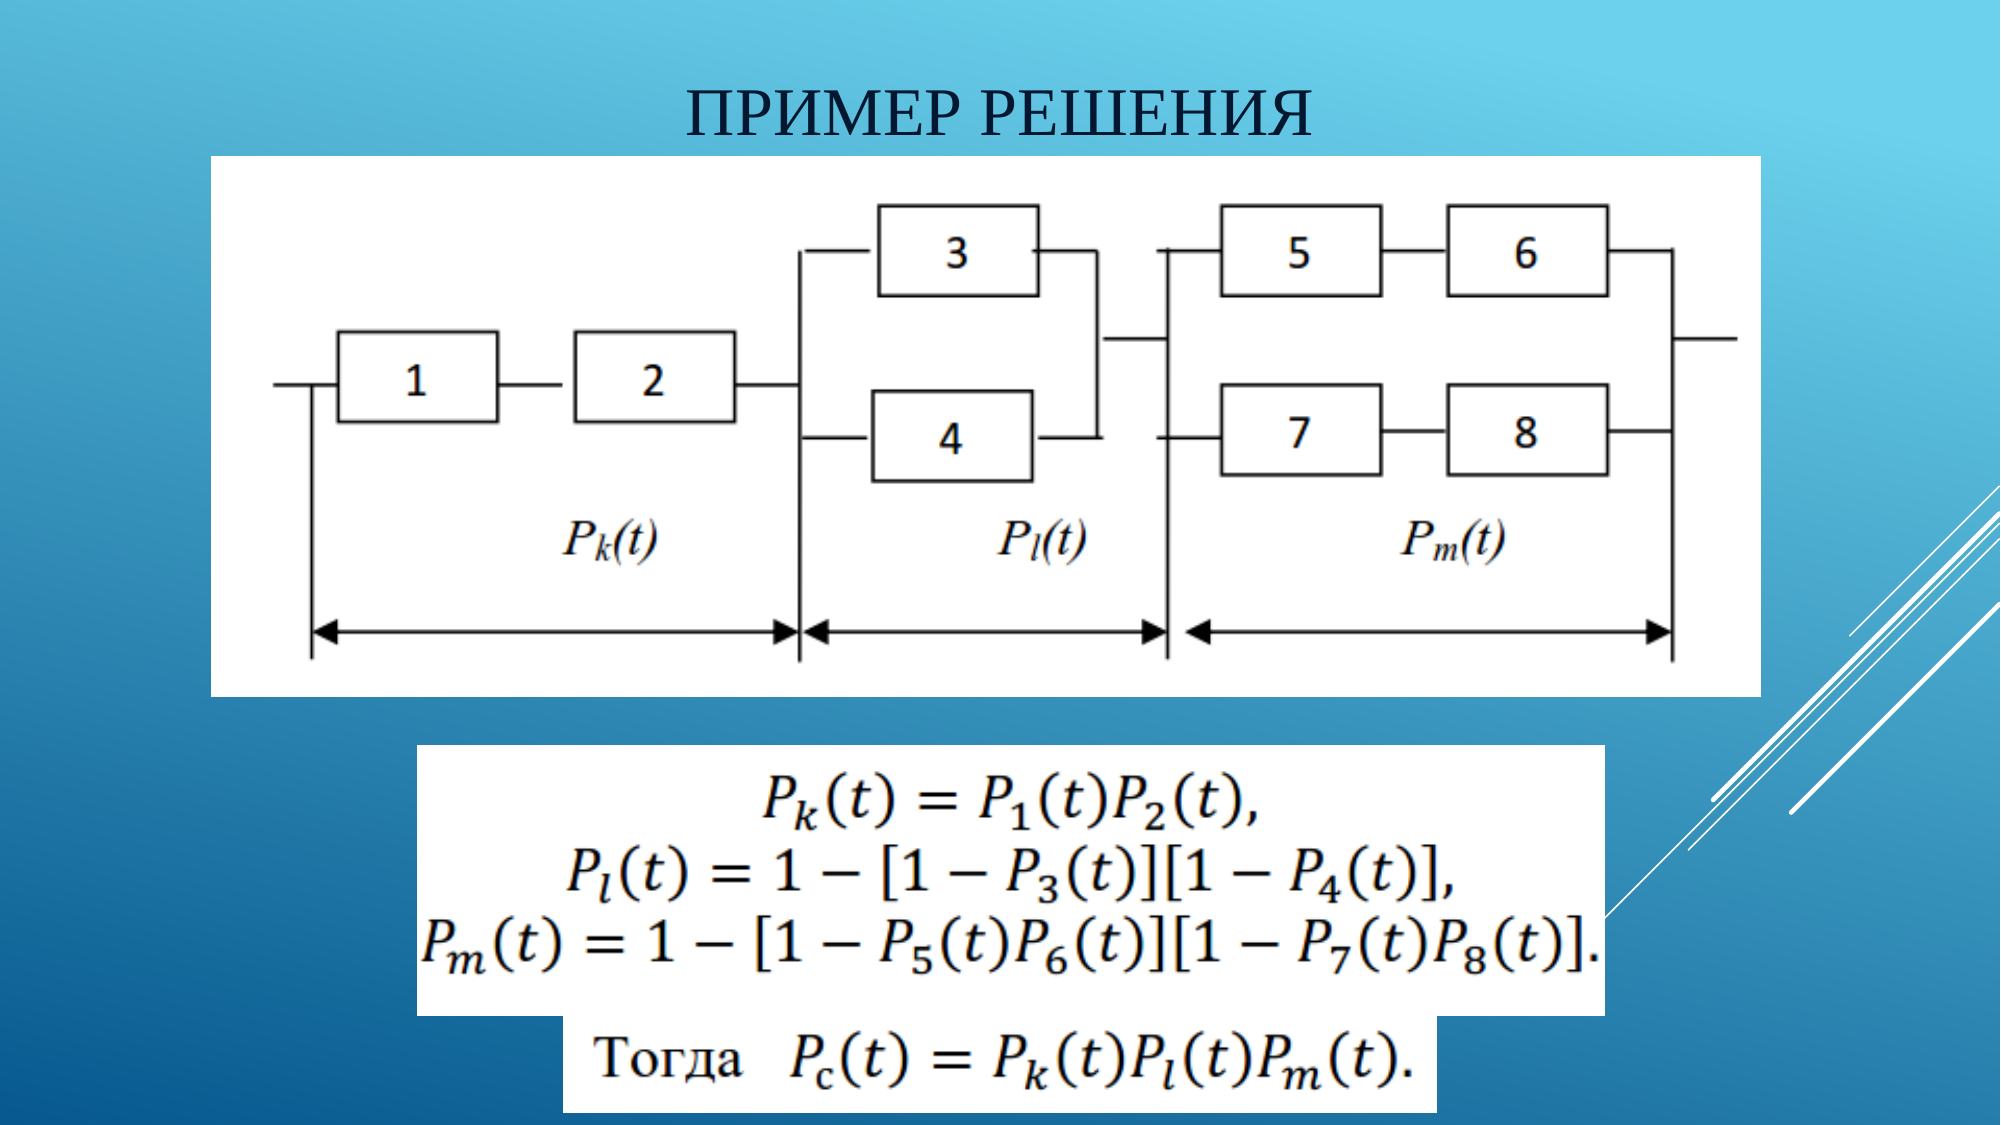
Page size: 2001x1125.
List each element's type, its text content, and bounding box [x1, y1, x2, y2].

title Пример решения [137, 59, 1863, 157]
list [210, 156, 1762, 697]
picture [417, 744, 1605, 1113]
